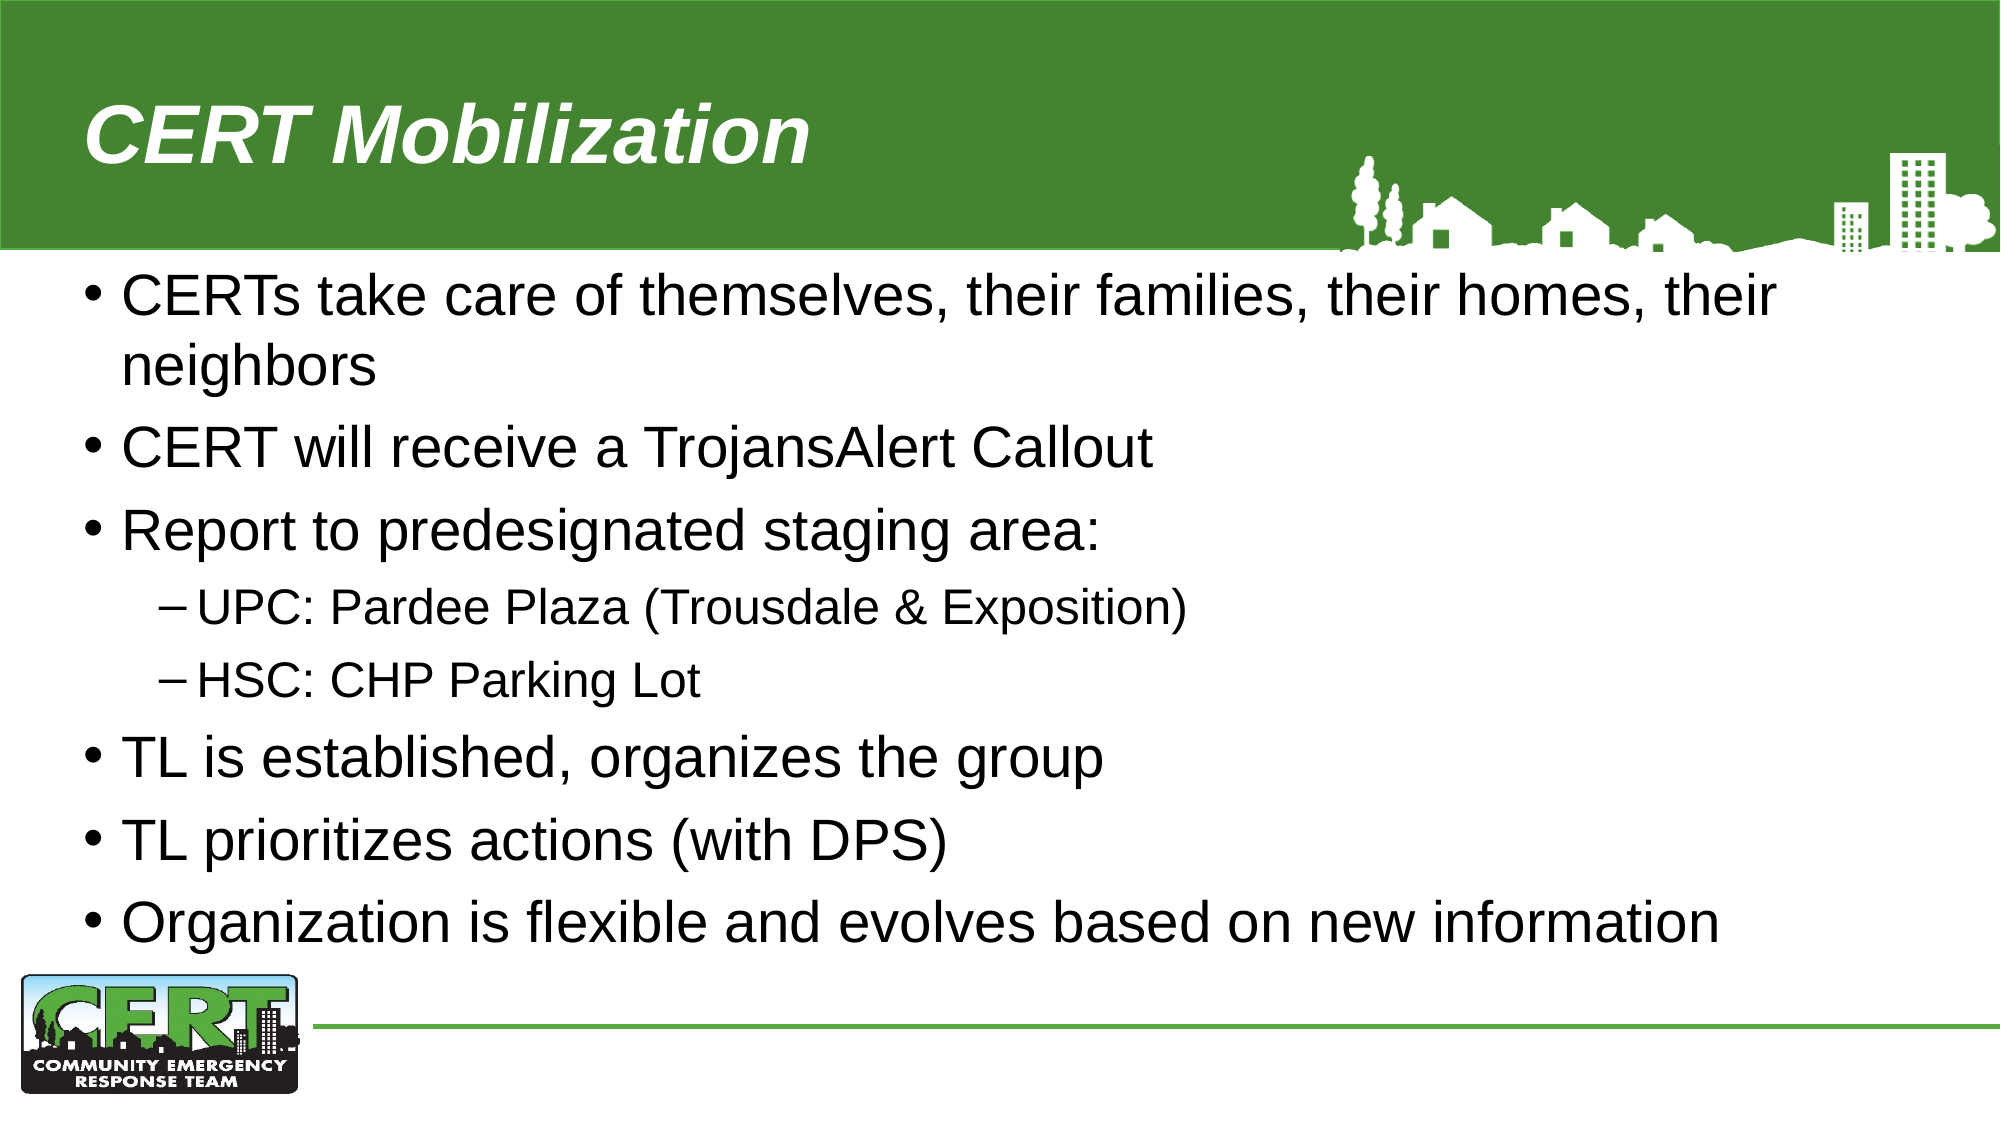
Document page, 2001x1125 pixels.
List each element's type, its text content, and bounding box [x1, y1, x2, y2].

picture [19, 973, 300, 1094]
title CERT Mobilization [68, 52, 1339, 220]
picture [1340, 145, 2000, 252]
list CERTs take care of themselves, their families, their homes, their neighbors CERT will receive a TrojansAlert Callout Report to predesignated staging area: UPC: Pardee Plaza (Trousdale & Exposition) HSC: CHP Parking Lot TL is established, organizes the group TL prioritizes actions (with DPS) Organization is flexible and evolves based on new information [68, 249, 1931, 1034]
